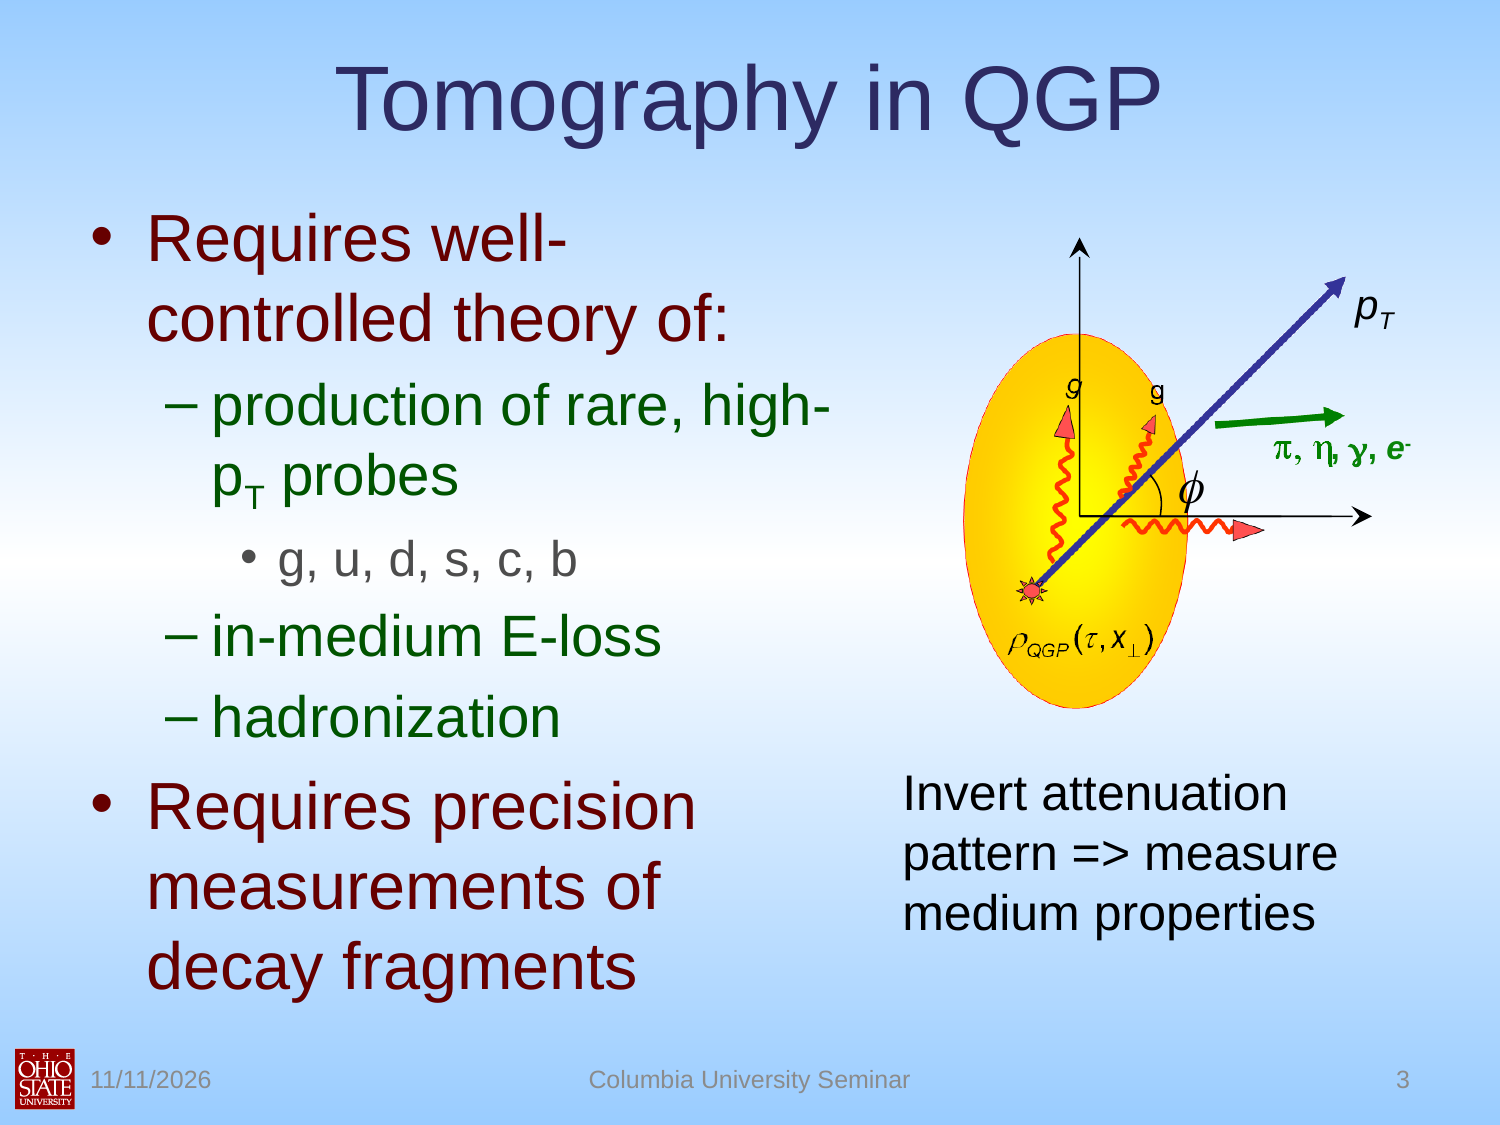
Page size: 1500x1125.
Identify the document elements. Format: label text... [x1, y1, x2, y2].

picture [15, 1048, 75, 1110]
text_box Invert attenuation pattern => measure medium properties [887, 753, 1463, 948]
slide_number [75, 1048, 425, 1109]
footer Columbia University Seminar [512, 1048, 988, 1109]
title Tomography in QGP [0, 0, 1500, 188]
slide_number 3 [1074, 1048, 1425, 1109]
list Requires well-controlled theory of: production of rare, high-pT probes g, u, d, s, c, b in-medium E-loss hadronization Requires precision measurements of decay fragments [75, 187, 863, 1088]
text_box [958, 237, 1426, 713]
